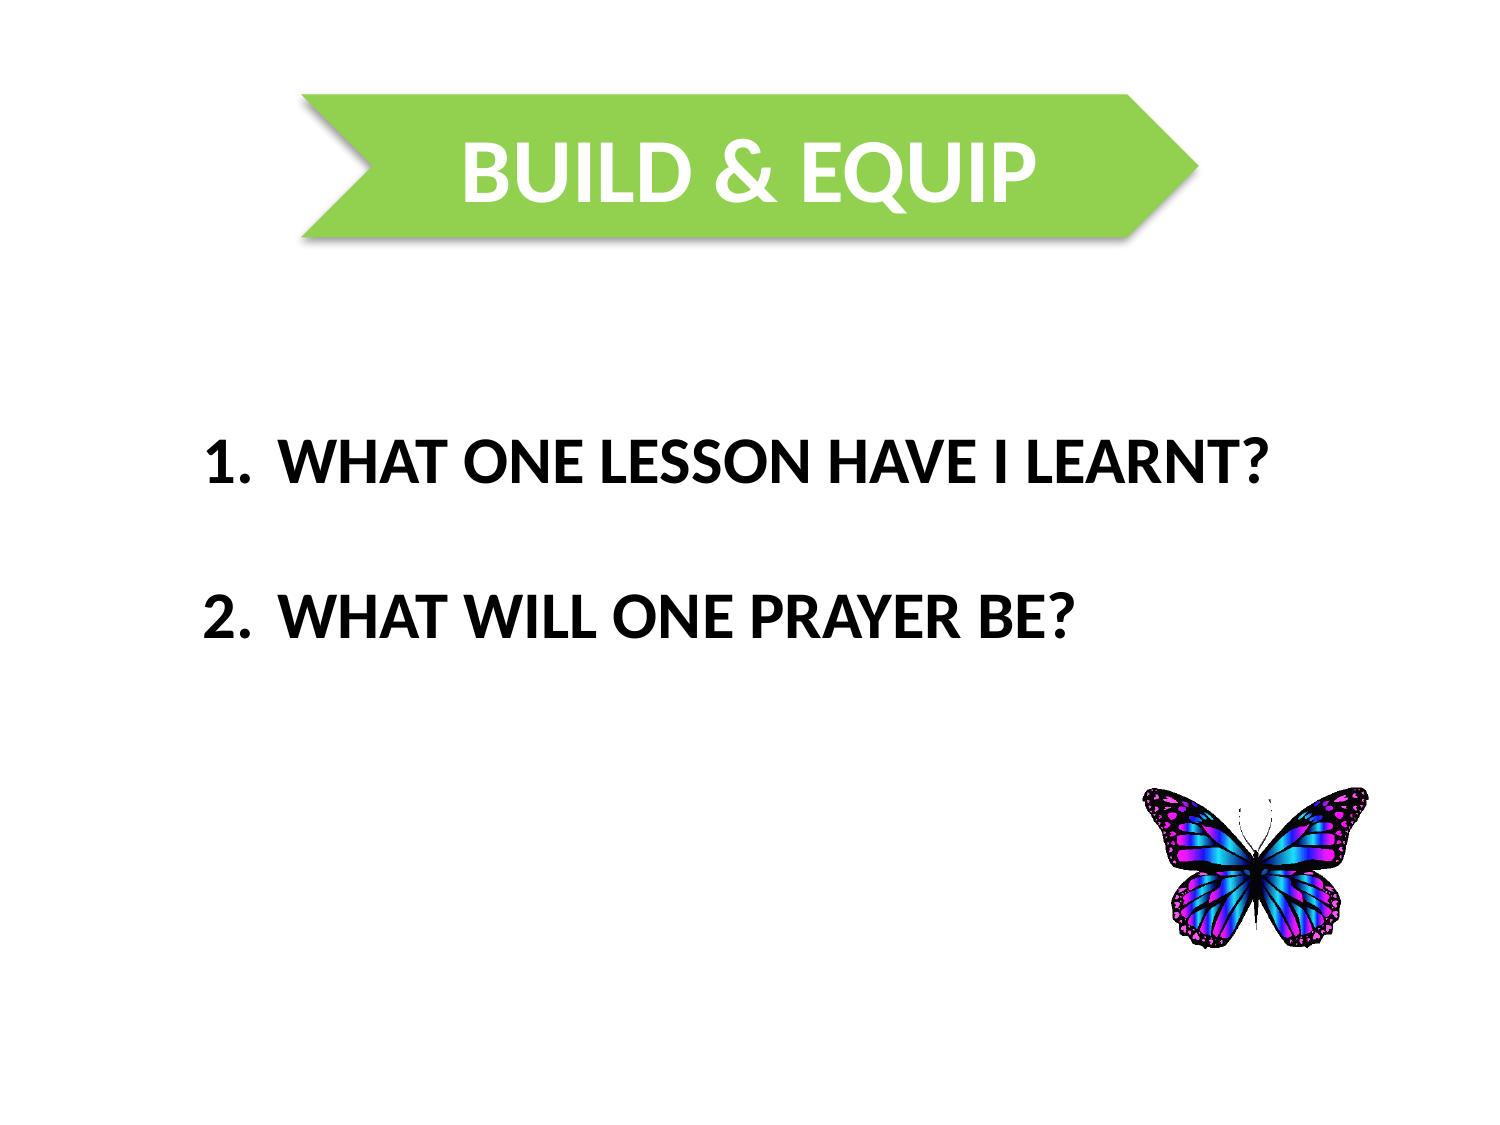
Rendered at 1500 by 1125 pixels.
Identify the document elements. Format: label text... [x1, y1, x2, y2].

picture [1139, 781, 1372, 954]
text_box BUILD & EQUIP [299, 92, 1201, 240]
list WHAT ONE LESSON HAVE I LEARNT? WHAT WILL ONE PRAYER BE? [187, 409, 1313, 778]
